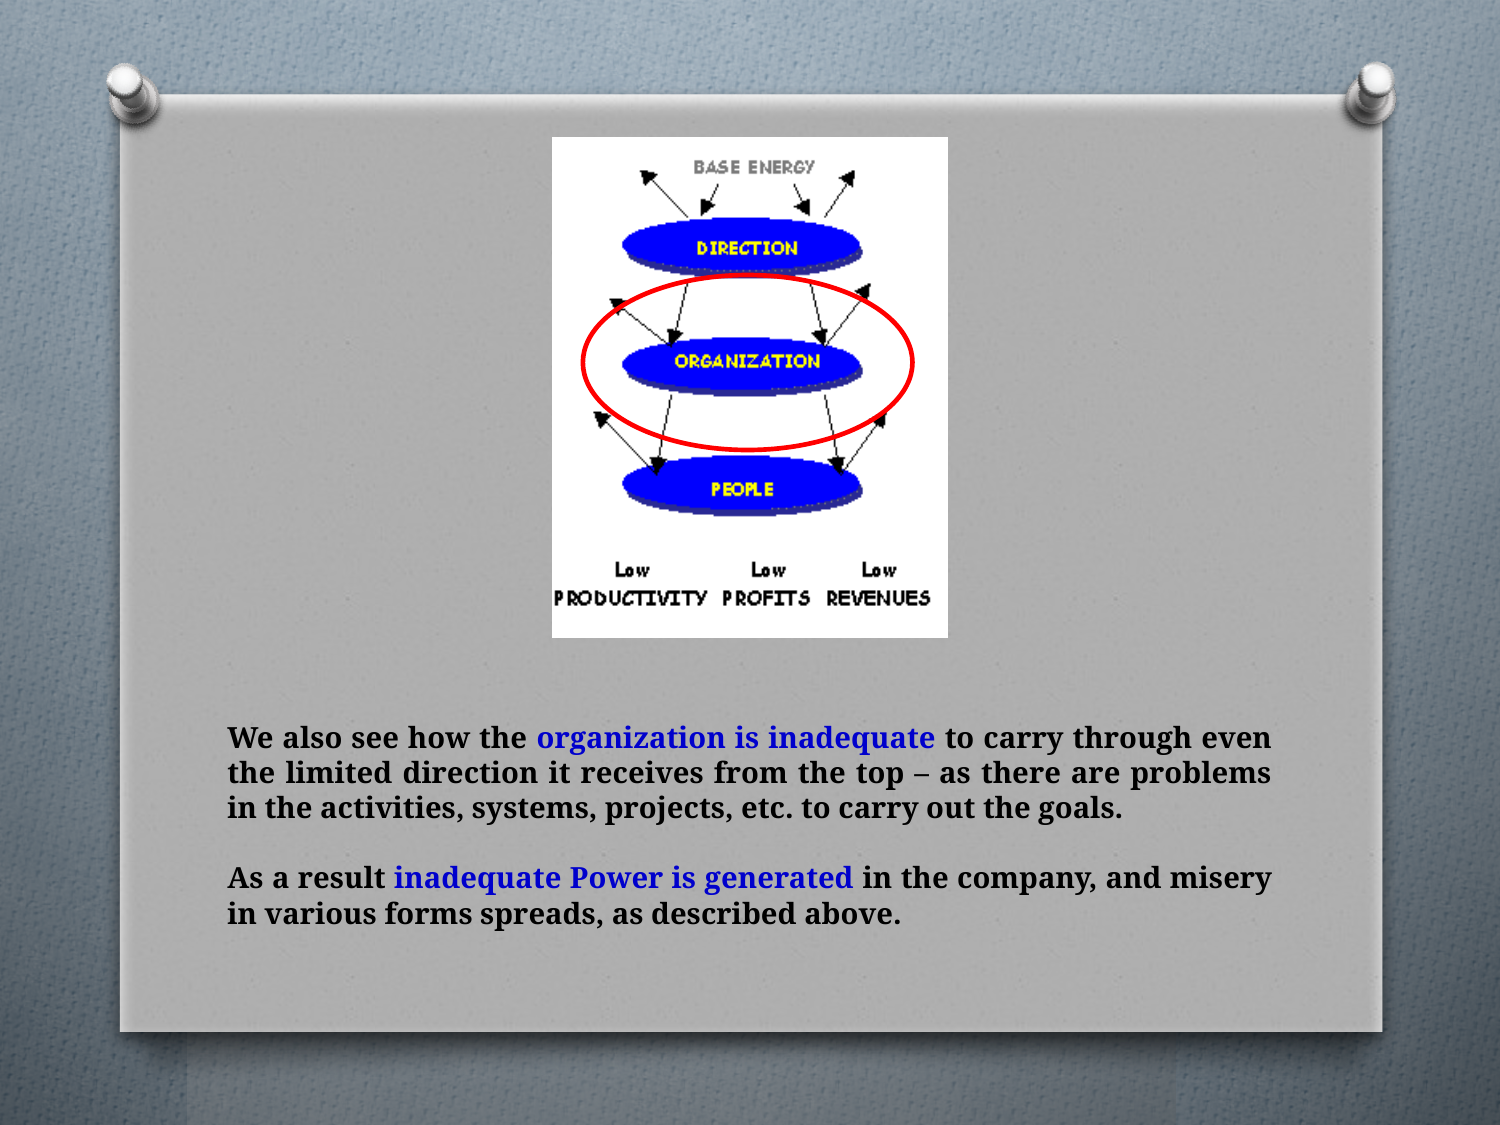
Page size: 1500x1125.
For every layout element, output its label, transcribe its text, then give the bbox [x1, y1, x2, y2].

picture [1317, 35, 1439, 156]
text_box We also see how the organization is inadequate to carry through even the limited direction it receives from the top – as there are problems in the activities, systems, projects, etc. to carry out the goals. As a result inadequate Power is generated in the company, and misery in various forms spreads, as described above. [212, 699, 1288, 938]
picture [552, 137, 948, 638]
picture [75, 29, 198, 153]
